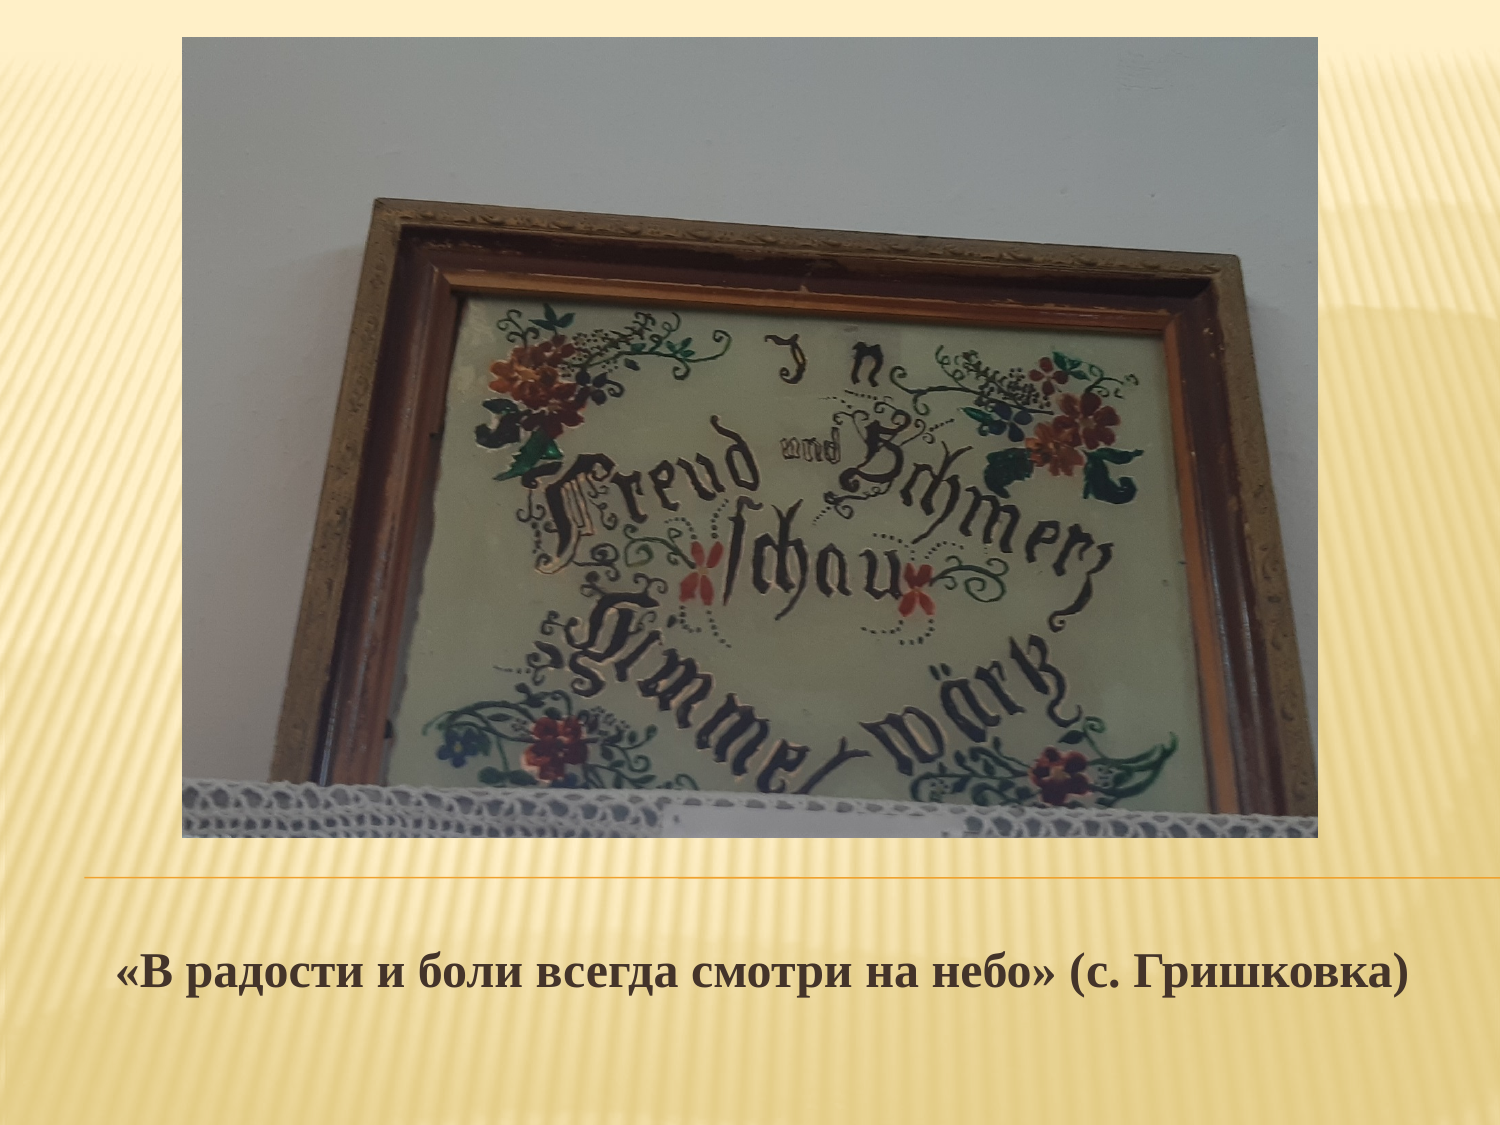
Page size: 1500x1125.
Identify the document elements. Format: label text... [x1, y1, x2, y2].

subtitle «В радости и боли всегда смотри на небо» (с. Гришковка) [75, 912, 1450, 1075]
picture [182, 37, 1318, 838]
